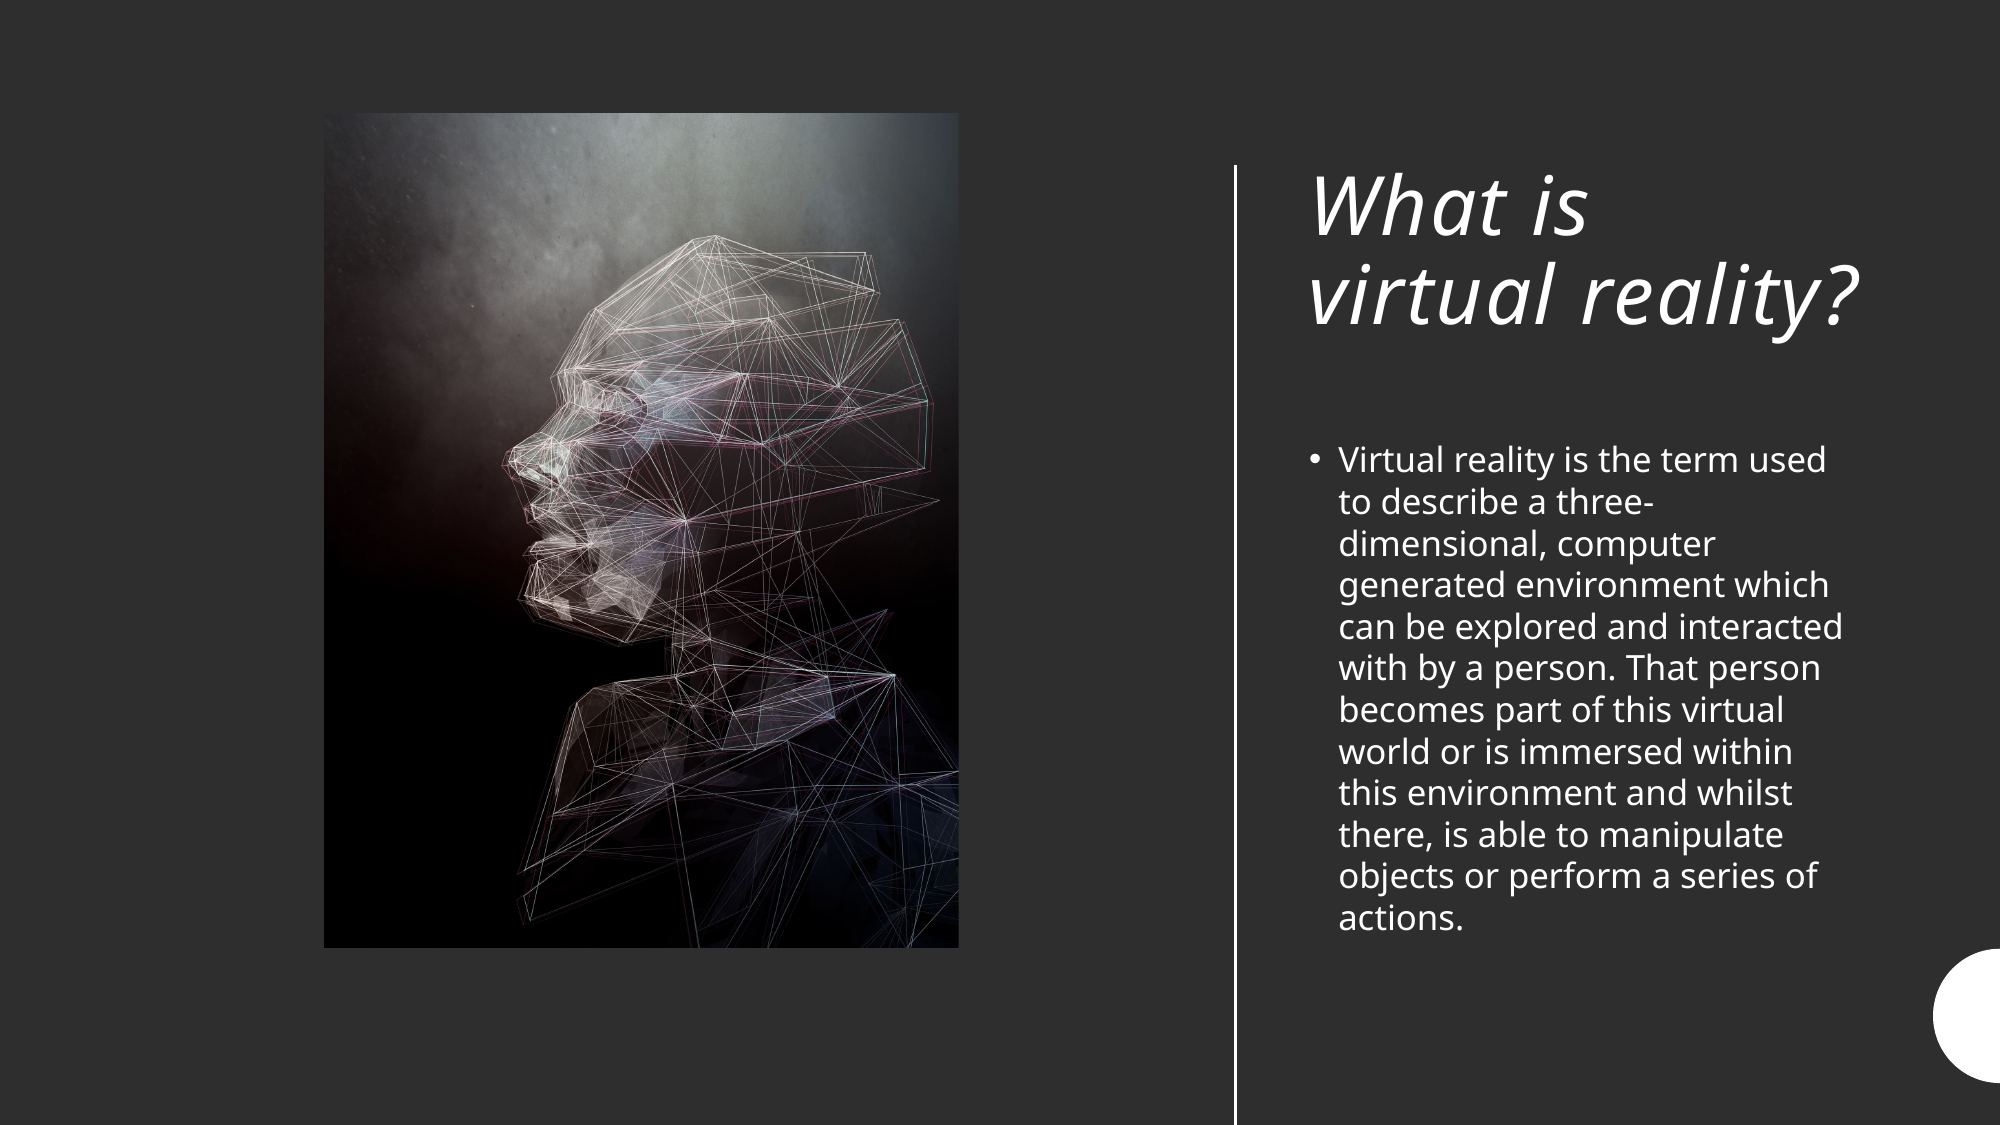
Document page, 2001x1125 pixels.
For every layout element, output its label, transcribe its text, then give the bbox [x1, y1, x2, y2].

text_box [0, 0, 2000, 1125]
text_box [1933, 948, 2000, 1084]
list Virtual reality is the term used to describe a three-dimensional, computer generated environment which can be explored and interacted with by a person. That person becomes part of this virtual world or is immersed within this environment and whilst there, is able to manipulate objects or perform a series of actions. [1294, 430, 1875, 949]
picture [324, 113, 959, 948]
title What is virtual reality? [1293, 113, 1875, 394]
